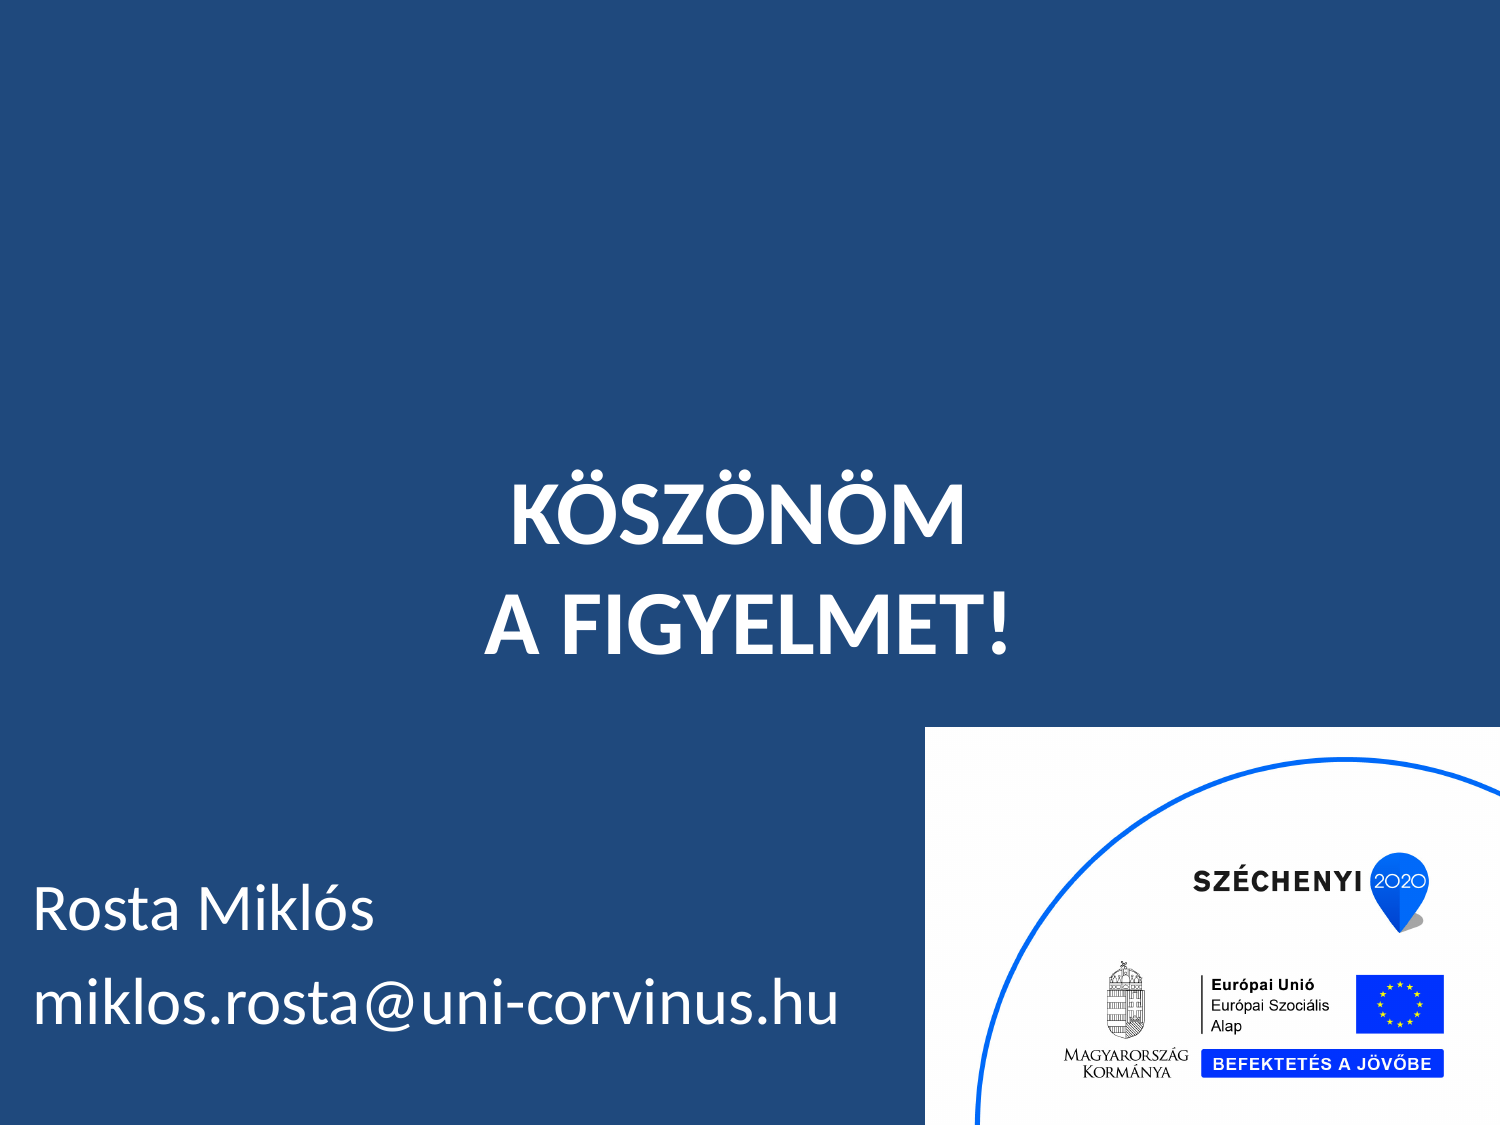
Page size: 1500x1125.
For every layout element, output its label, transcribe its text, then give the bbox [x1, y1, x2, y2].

title KÖSZÖNÖM A FIGYELMET! [0, 0, 1500, 1125]
picture [924, 727, 1500, 1125]
subtitle Rosta Miklós miklos.rosta@uni-corvinus.hu [17, 763, 919, 1051]
